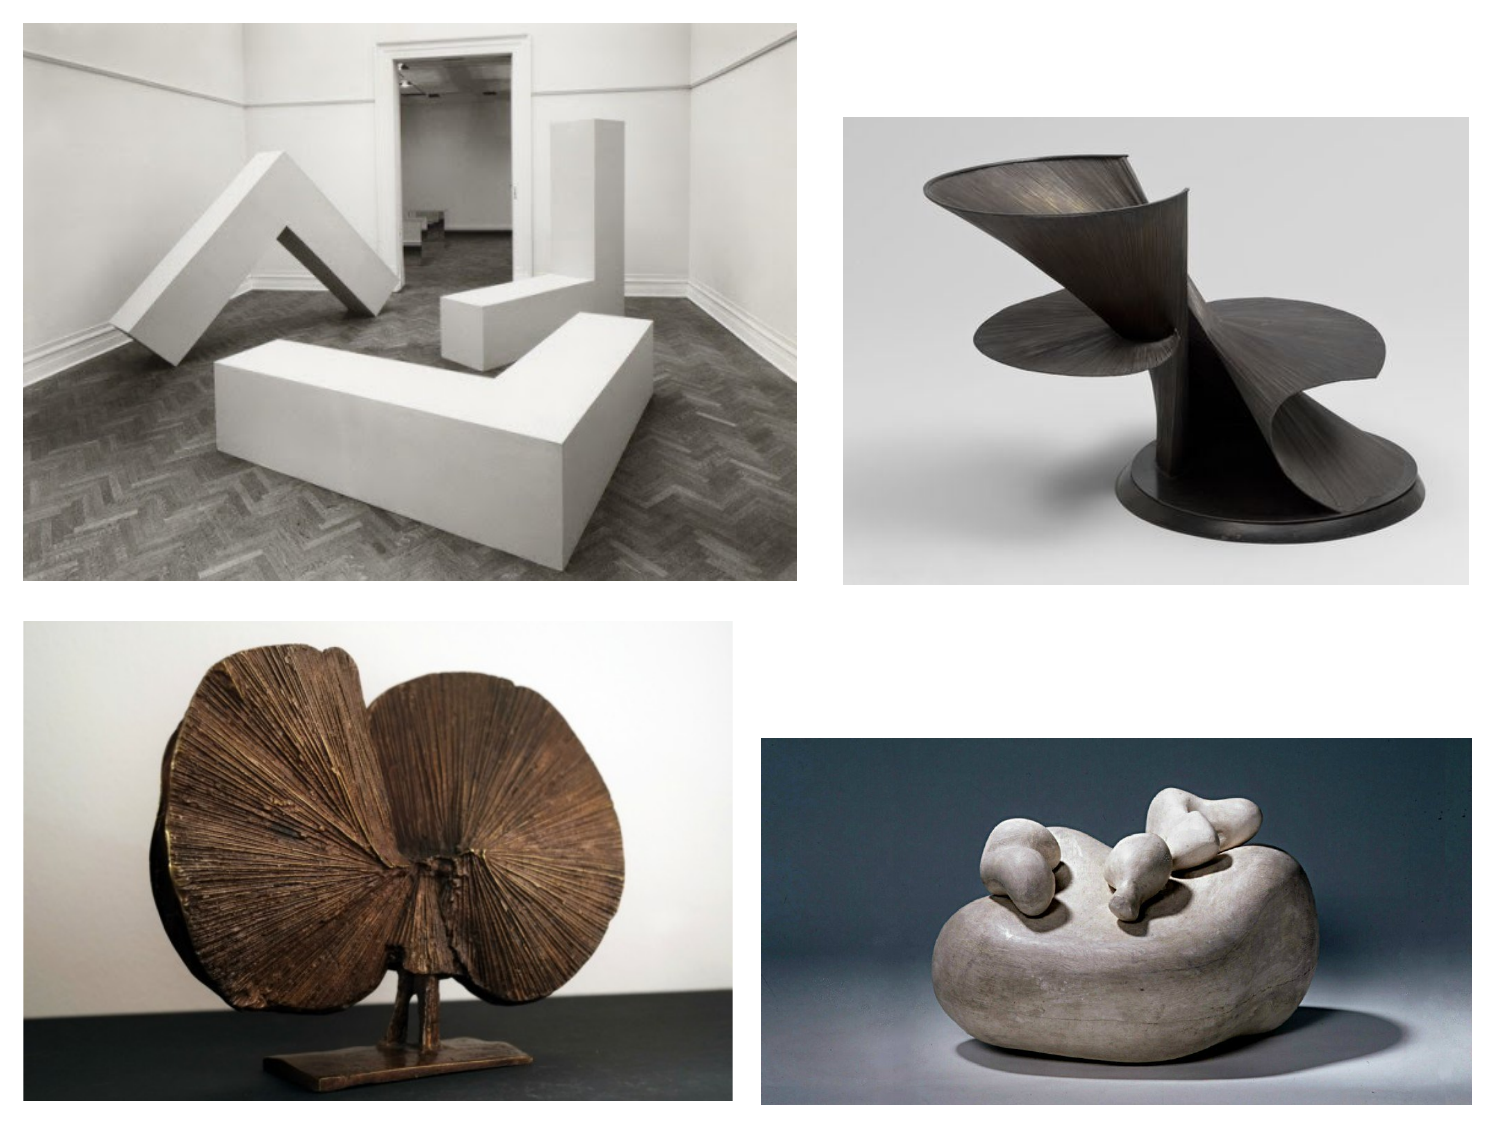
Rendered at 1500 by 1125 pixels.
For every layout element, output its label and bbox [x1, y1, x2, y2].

picture [23, 620, 733, 1101]
picture [23, 23, 797, 581]
picture [761, 738, 1472, 1105]
picture [843, 117, 1469, 585]
